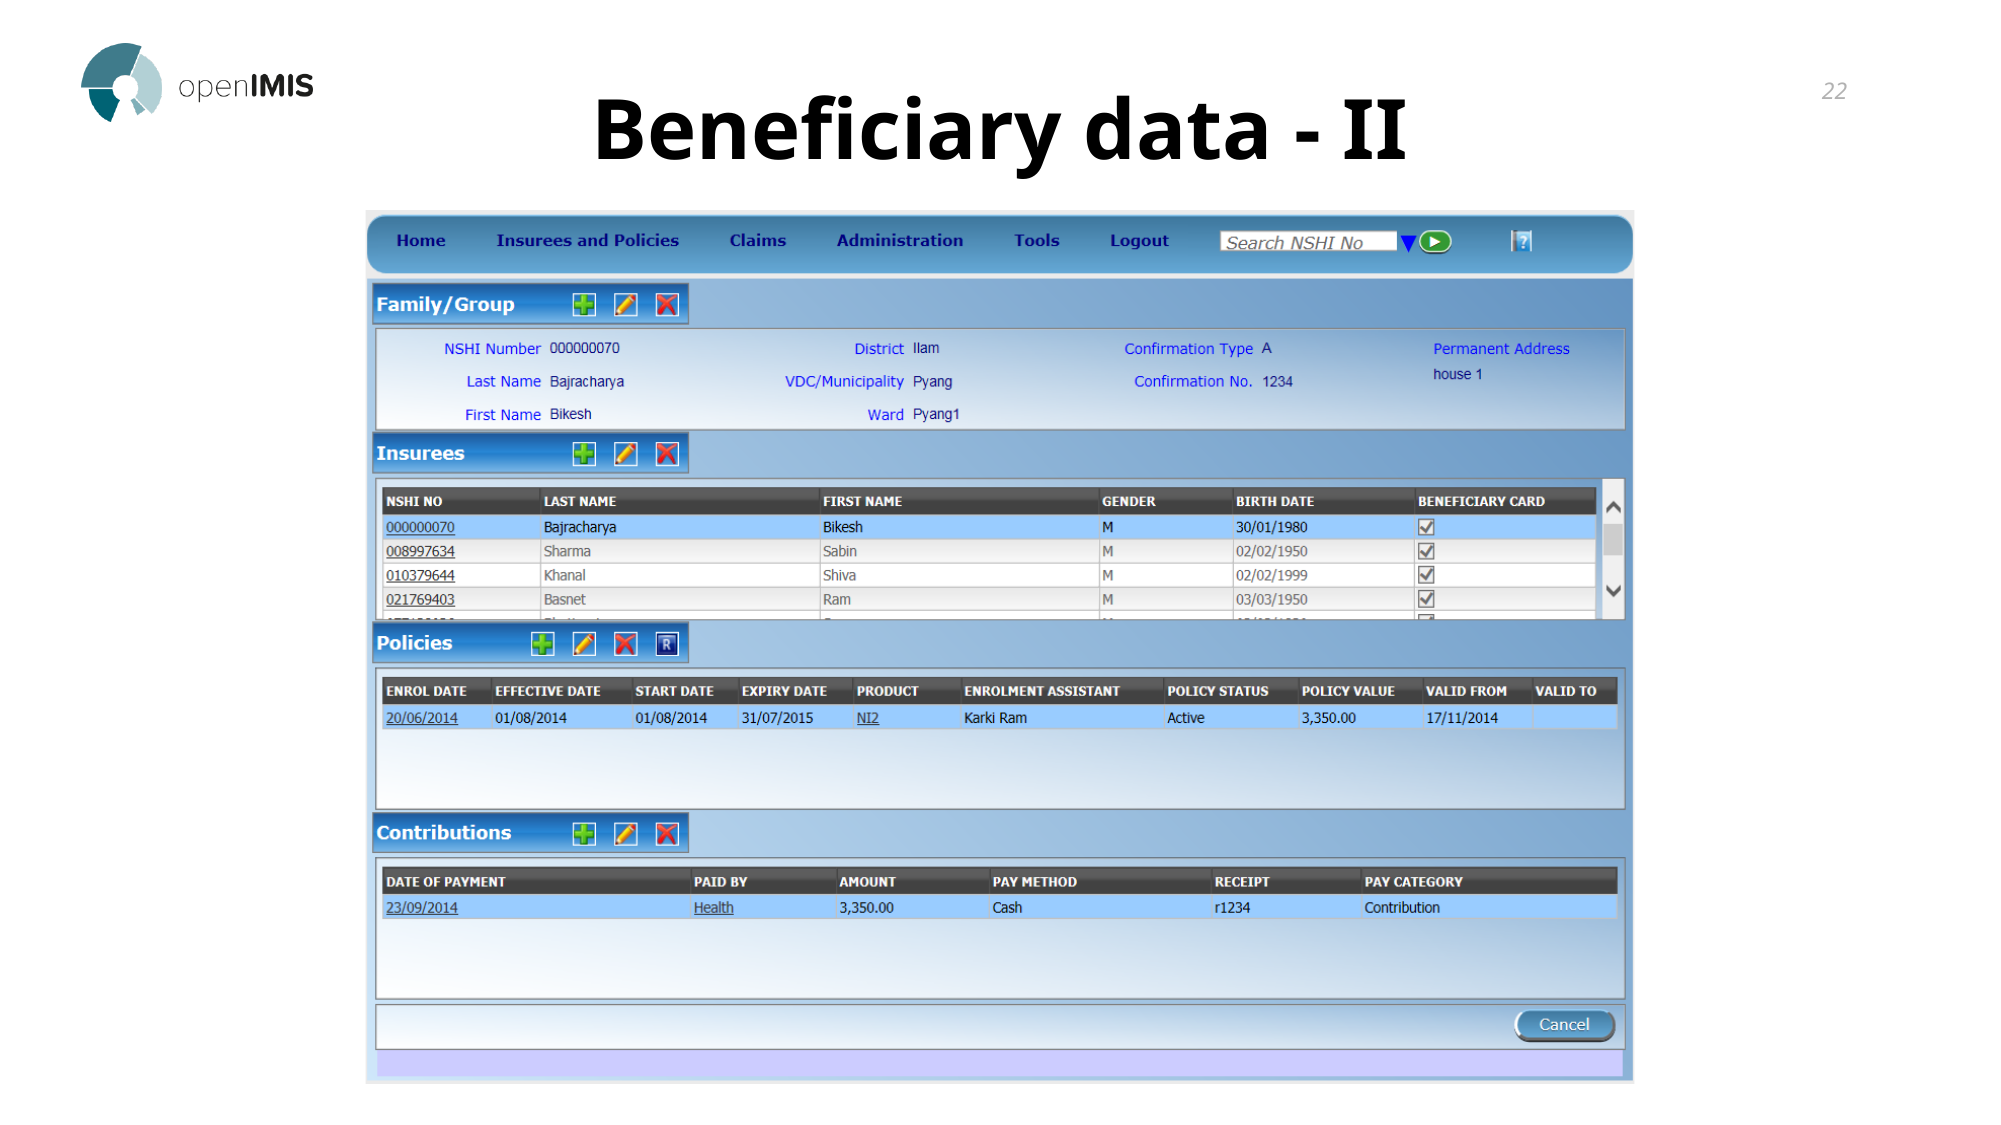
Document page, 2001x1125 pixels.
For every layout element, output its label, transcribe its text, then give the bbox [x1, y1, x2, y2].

picture [81, 43, 313, 122]
slide_number 22 [1412, 61, 1863, 122]
title Beneficiary data - II [137, 55, 1863, 211]
picture [365, 210, 1635, 1084]
